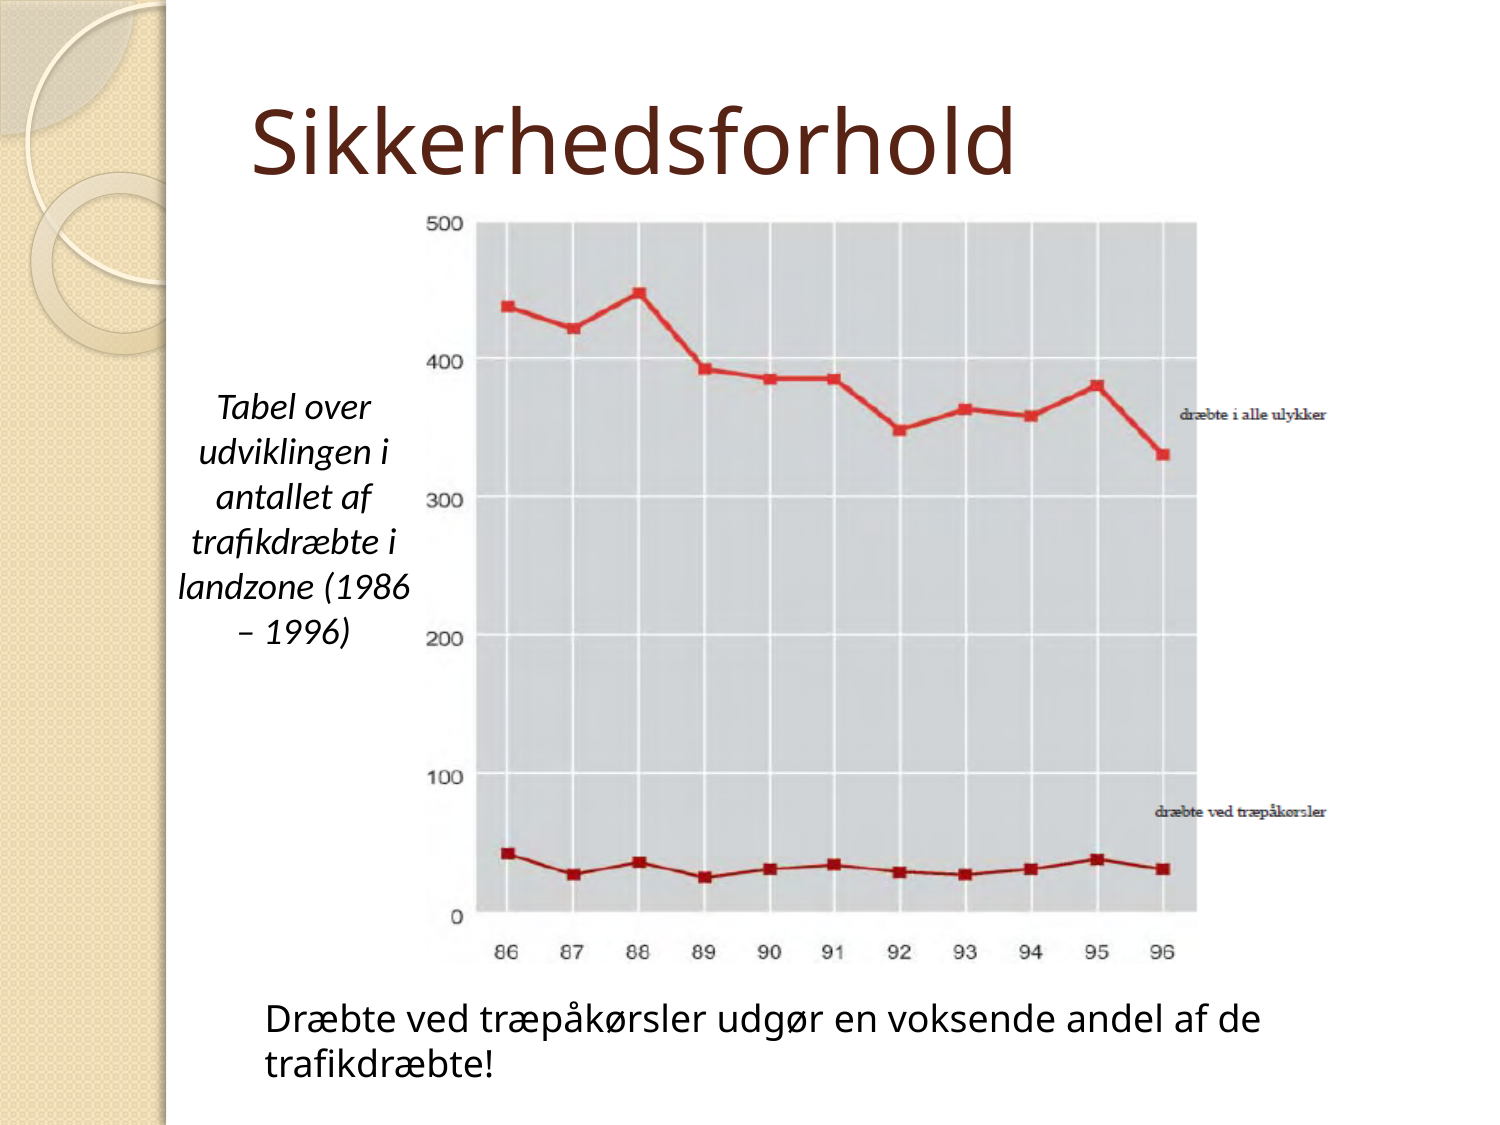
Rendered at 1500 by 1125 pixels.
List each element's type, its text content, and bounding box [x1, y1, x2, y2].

picture [412, 212, 1338, 976]
text_box Tabel over udviklingen i antallet af trafikdræbte i landzone (1986 – 1996) [162, 374, 405, 660]
text_box Dræbte ved træpåkørsler udgør en voksende andel af de trafikdræbte! [249, 987, 1375, 1093]
title Sikkerhedsforhold [235, 45, 1466, 233]
